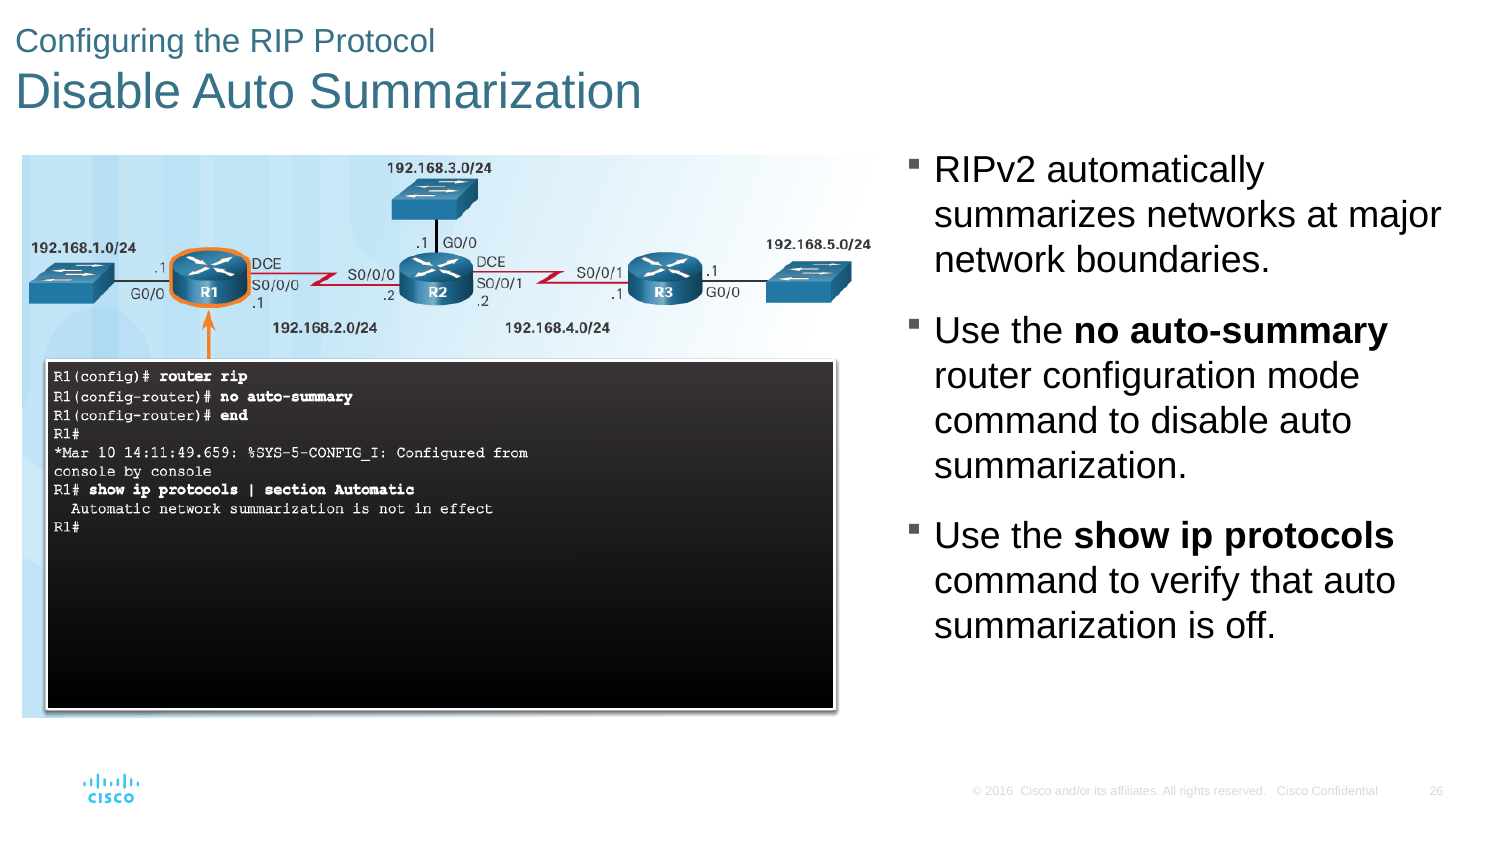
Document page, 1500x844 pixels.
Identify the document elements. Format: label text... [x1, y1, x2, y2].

list RIPv2 automatically summarizes networks at major network boundaries. Use the no auto-summary router configuration mode command to disable auto summarization. Use the show ip protocols command to verify that auto summarization is off. [891, 138, 1500, 844]
title Configuring the RIP Protocol Disable Auto Summarization [0, 6, 1500, 131]
picture [22, 154, 879, 718]
